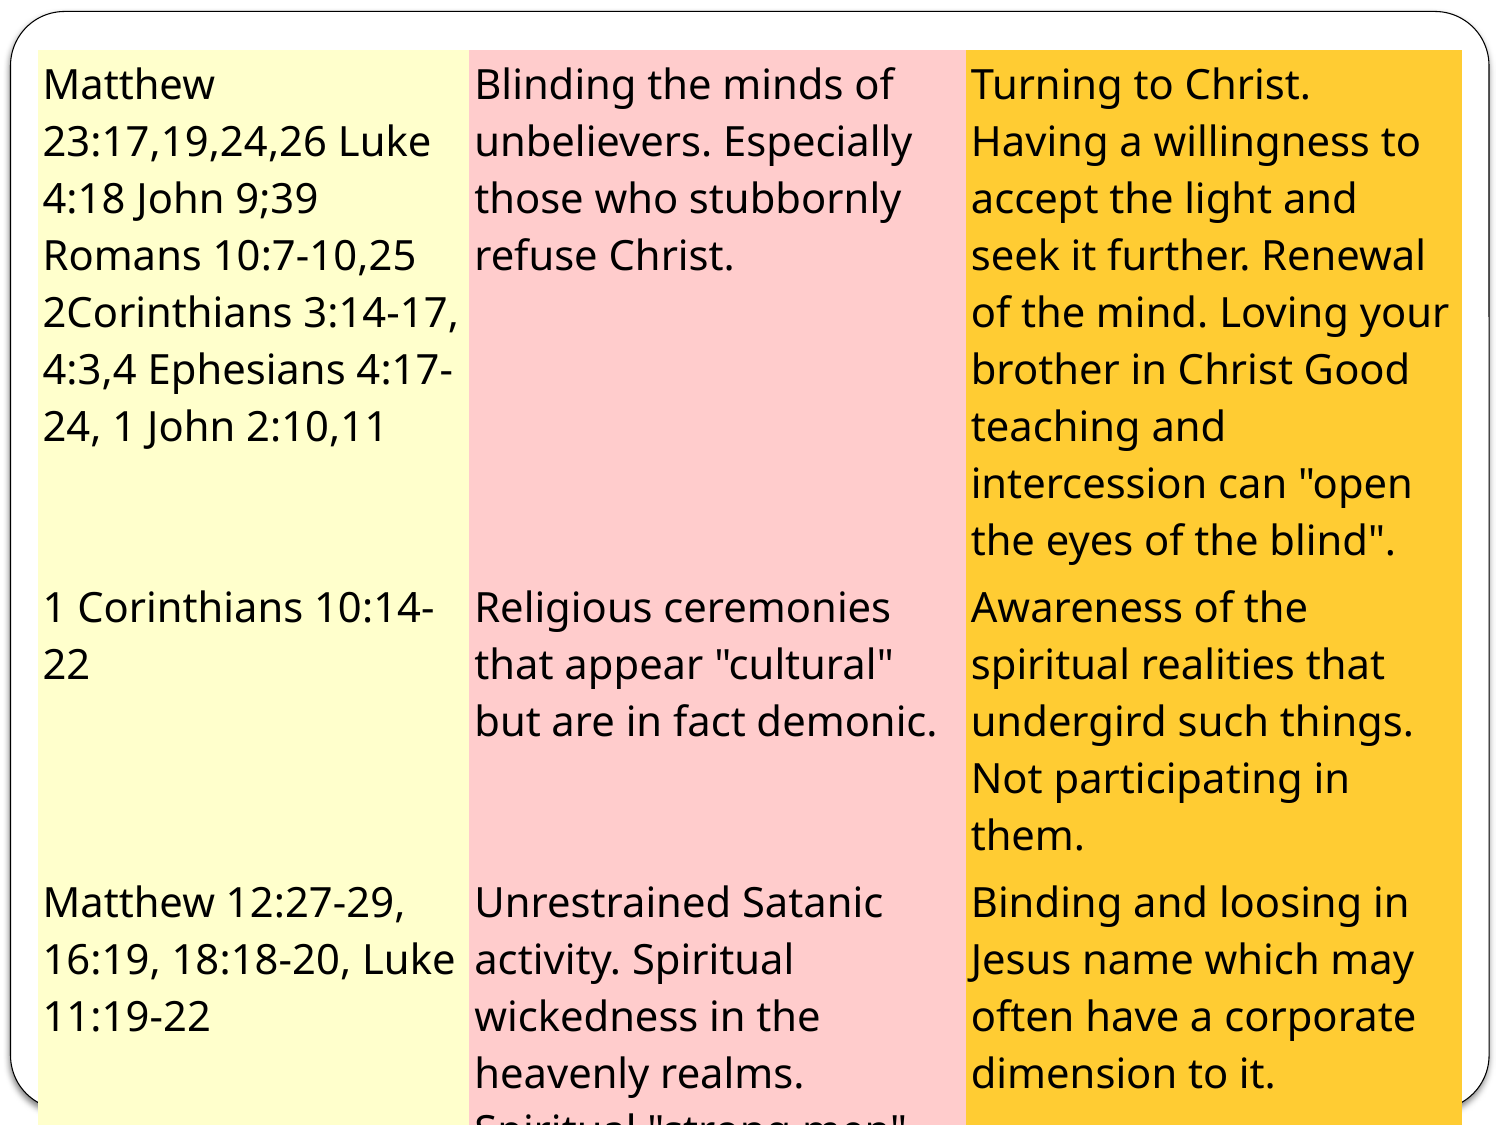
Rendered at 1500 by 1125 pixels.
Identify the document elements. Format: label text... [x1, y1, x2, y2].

table_cell Matthew 12:27-29, 16:19, 18:18-20, Luke 11:19-22 [38, 868, 469, 1125]
table_header Matthew 23:17,19,24,26 Luke 4:18 John 9;39 Romans 10:7-10,25 2Corinthians 3:14-17, 4:3,4 Ephesians 4:17-24, 1 John 2:10,11 [38, 50, 469, 573]
table_cell Binding and loosing in Jesus name which may often have a corporate dimension to it. [966, 868, 1462, 1125]
table_cell Unrestrained Satanic activity. Spiritual wickedness in the heavenly realms. Spiritual "strong men" occupying a person, place or nation. [469, 868, 966, 1125]
table_header Turning to Christ. Having a willingness to accept the light and seek it further. Renewal of the mind. Loving your brother in Christ Good teaching and intercession can "open the eyes of the blind". [966, 50, 1462, 573]
table_header Blinding the minds of unbelievers. Especially those who stubbornly refuse Christ. [469, 50, 966, 573]
table_cell Awareness of the spiritual realities that undergird such things. Not participating in them. [966, 573, 1462, 868]
table_cell 1 Corinthians 10:14-22 [38, 573, 469, 868]
table_cell Religious ceremonies that appear "cultural" but are in fact demonic. [469, 573, 966, 868]
